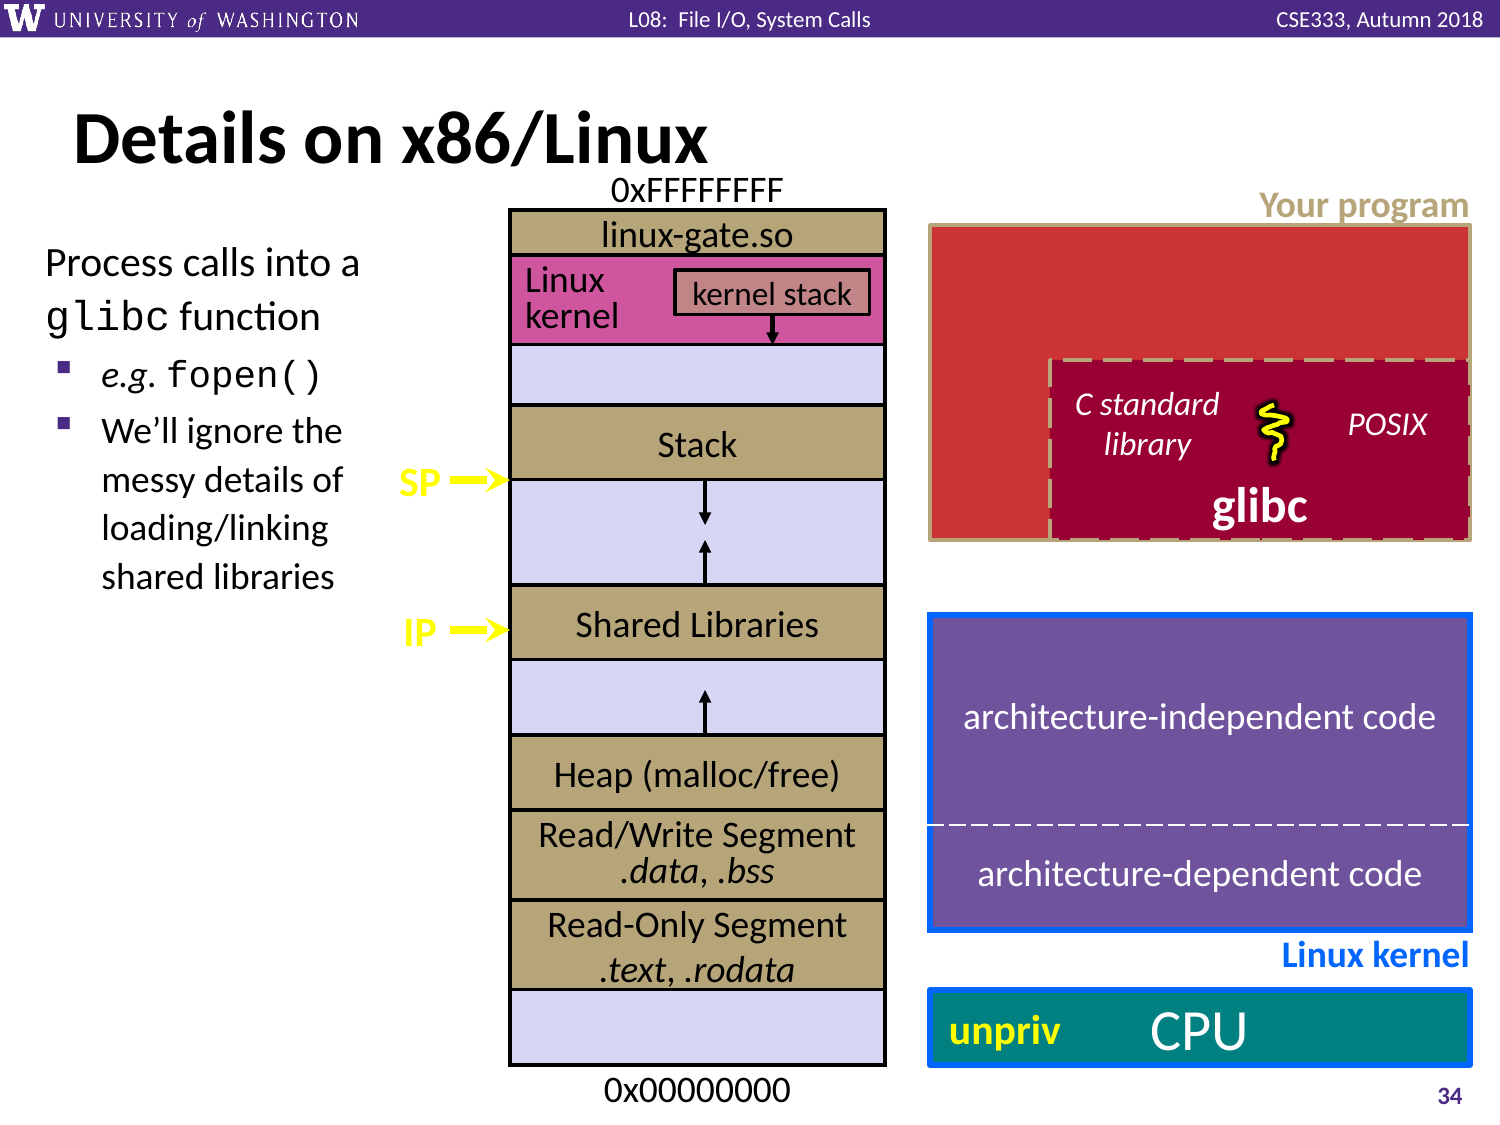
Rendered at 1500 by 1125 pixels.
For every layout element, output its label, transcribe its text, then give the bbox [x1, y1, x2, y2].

title Details on x86/Linux [58, 71, 1438, 197]
text_box C standard library [1049, 374, 1245, 470]
table_header architecture-independent code [933, 618, 1467, 825]
text_box POSIX [1304, 395, 1470, 450]
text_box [374, 449, 511, 511]
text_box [374, 599, 511, 661]
text_box unpriv [929, 989, 1080, 1065]
text_box Linux kernel [1244, 922, 1485, 983]
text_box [509, 164, 886, 1111]
text_box [1260, 404, 1288, 461]
table_cell architecture-dependent code [933, 825, 1467, 927]
text_box Your program [1214, 172, 1485, 233]
slide_number 34 [1400, 1065, 1500, 1125]
picture [4, 4, 358, 32]
text_box [929, 224, 1470, 540]
text_box CPU [1080, 989, 1470, 1065]
list Process calls into a glibc function e.g. fopen() We’ll ignore the messy details of loading/linking shared libraries [29, 223, 496, 1040]
text_box glibc [1049, 359, 1470, 540]
